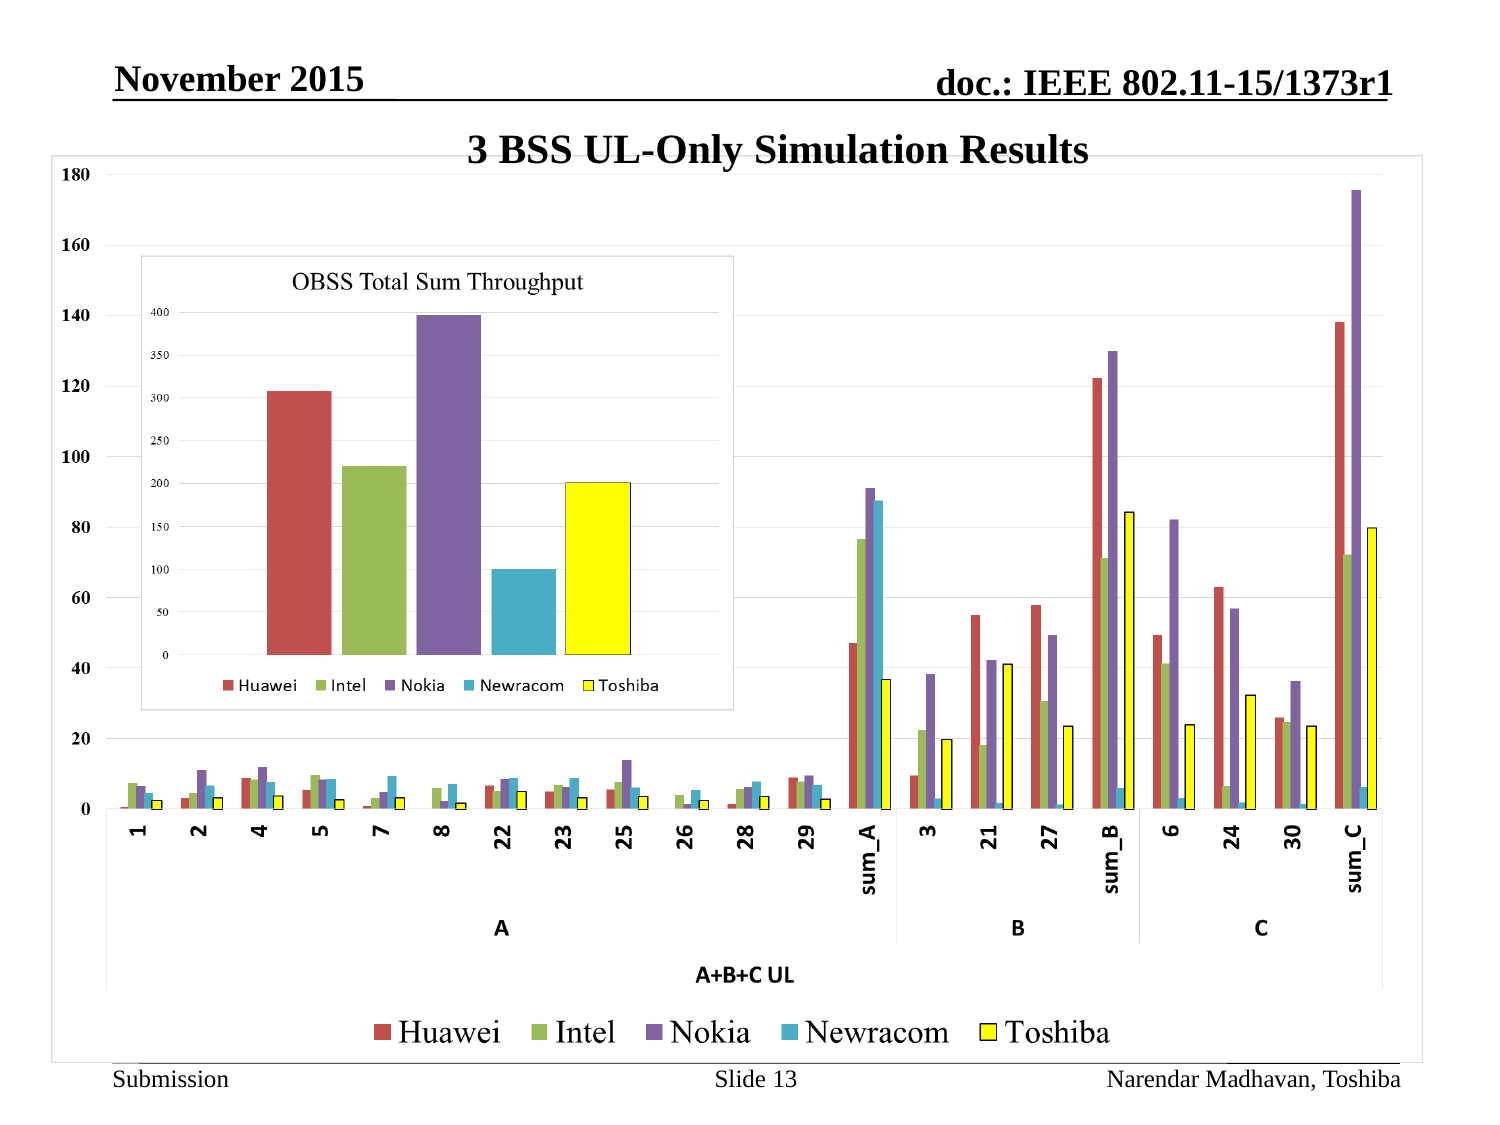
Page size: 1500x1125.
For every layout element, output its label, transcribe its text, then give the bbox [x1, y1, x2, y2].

footer Narendar Madhavan, Toshiba [878, 1070, 1402, 1093]
text_box 3 BSS UL-Only Simulation Results [114, 87, 1443, 207]
picture [50, 155, 1423, 1063]
slide_number Slide 13 [712, 1070, 800, 1123]
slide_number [114, 54, 423, 87]
